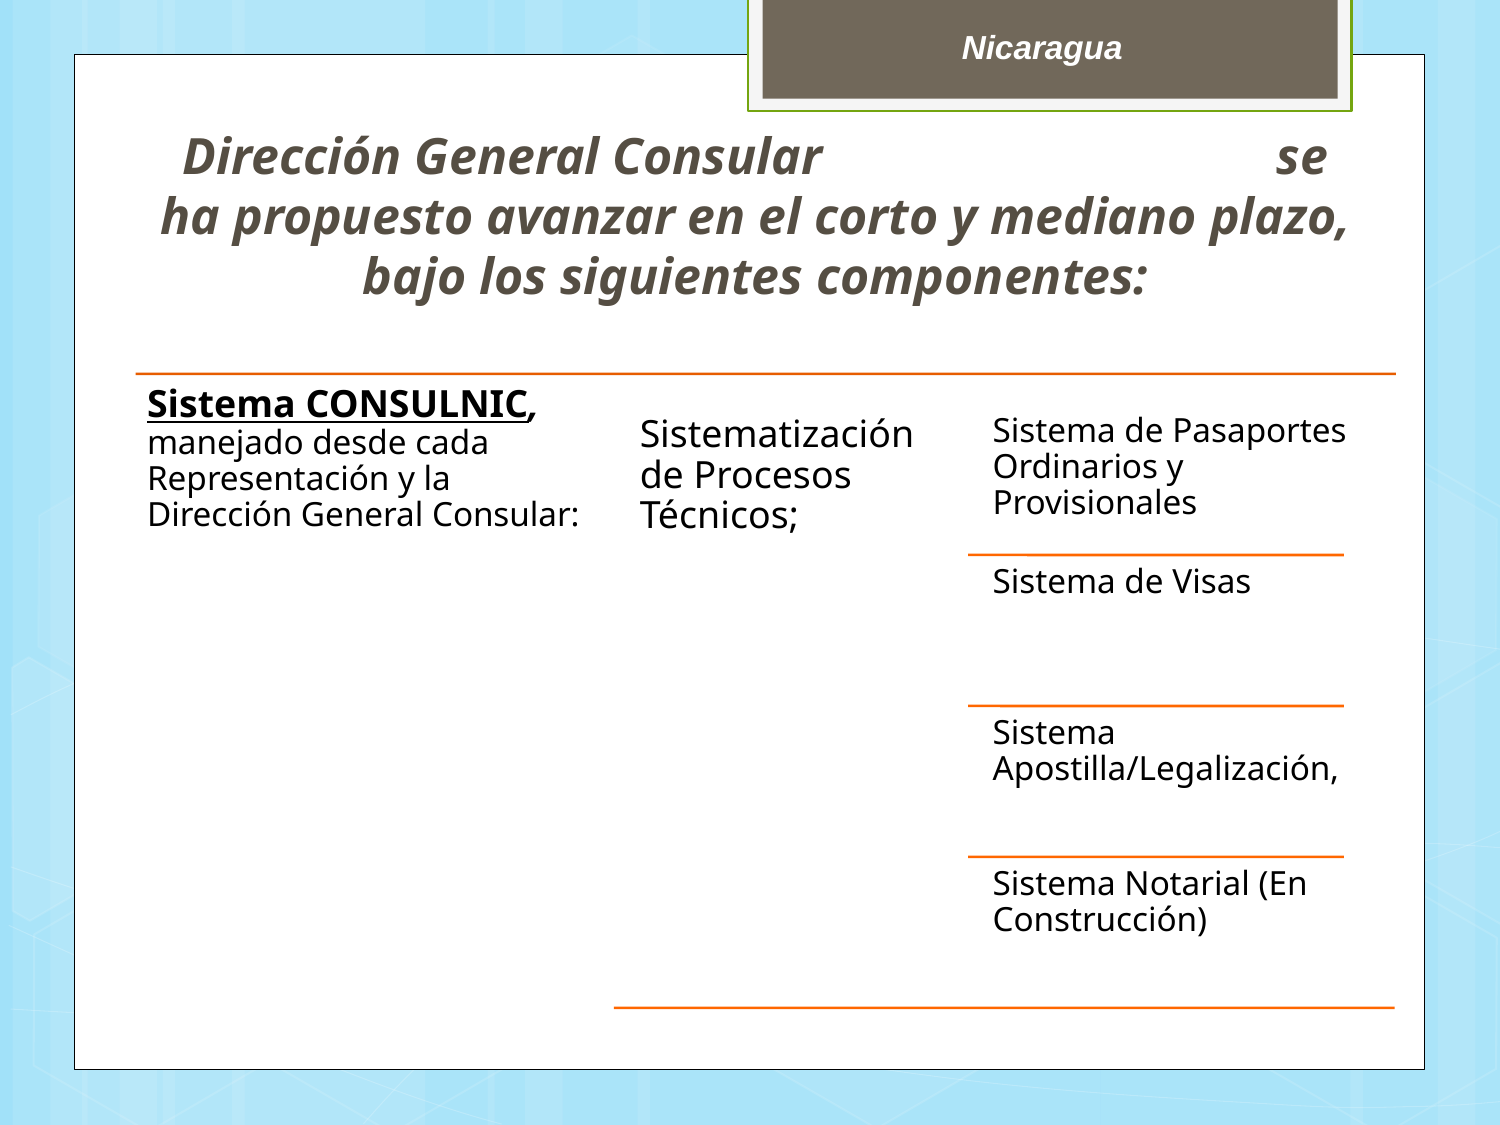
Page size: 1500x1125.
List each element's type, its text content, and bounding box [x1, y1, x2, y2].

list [135, 373, 1397, 1040]
text_box Dirección General Consular se ha propuesto avanzar en el corto y mediano plazo, bajo los siguientes componentes: [112, 125, 1400, 344]
text_box Nicaragua [797, 19, 1288, 74]
